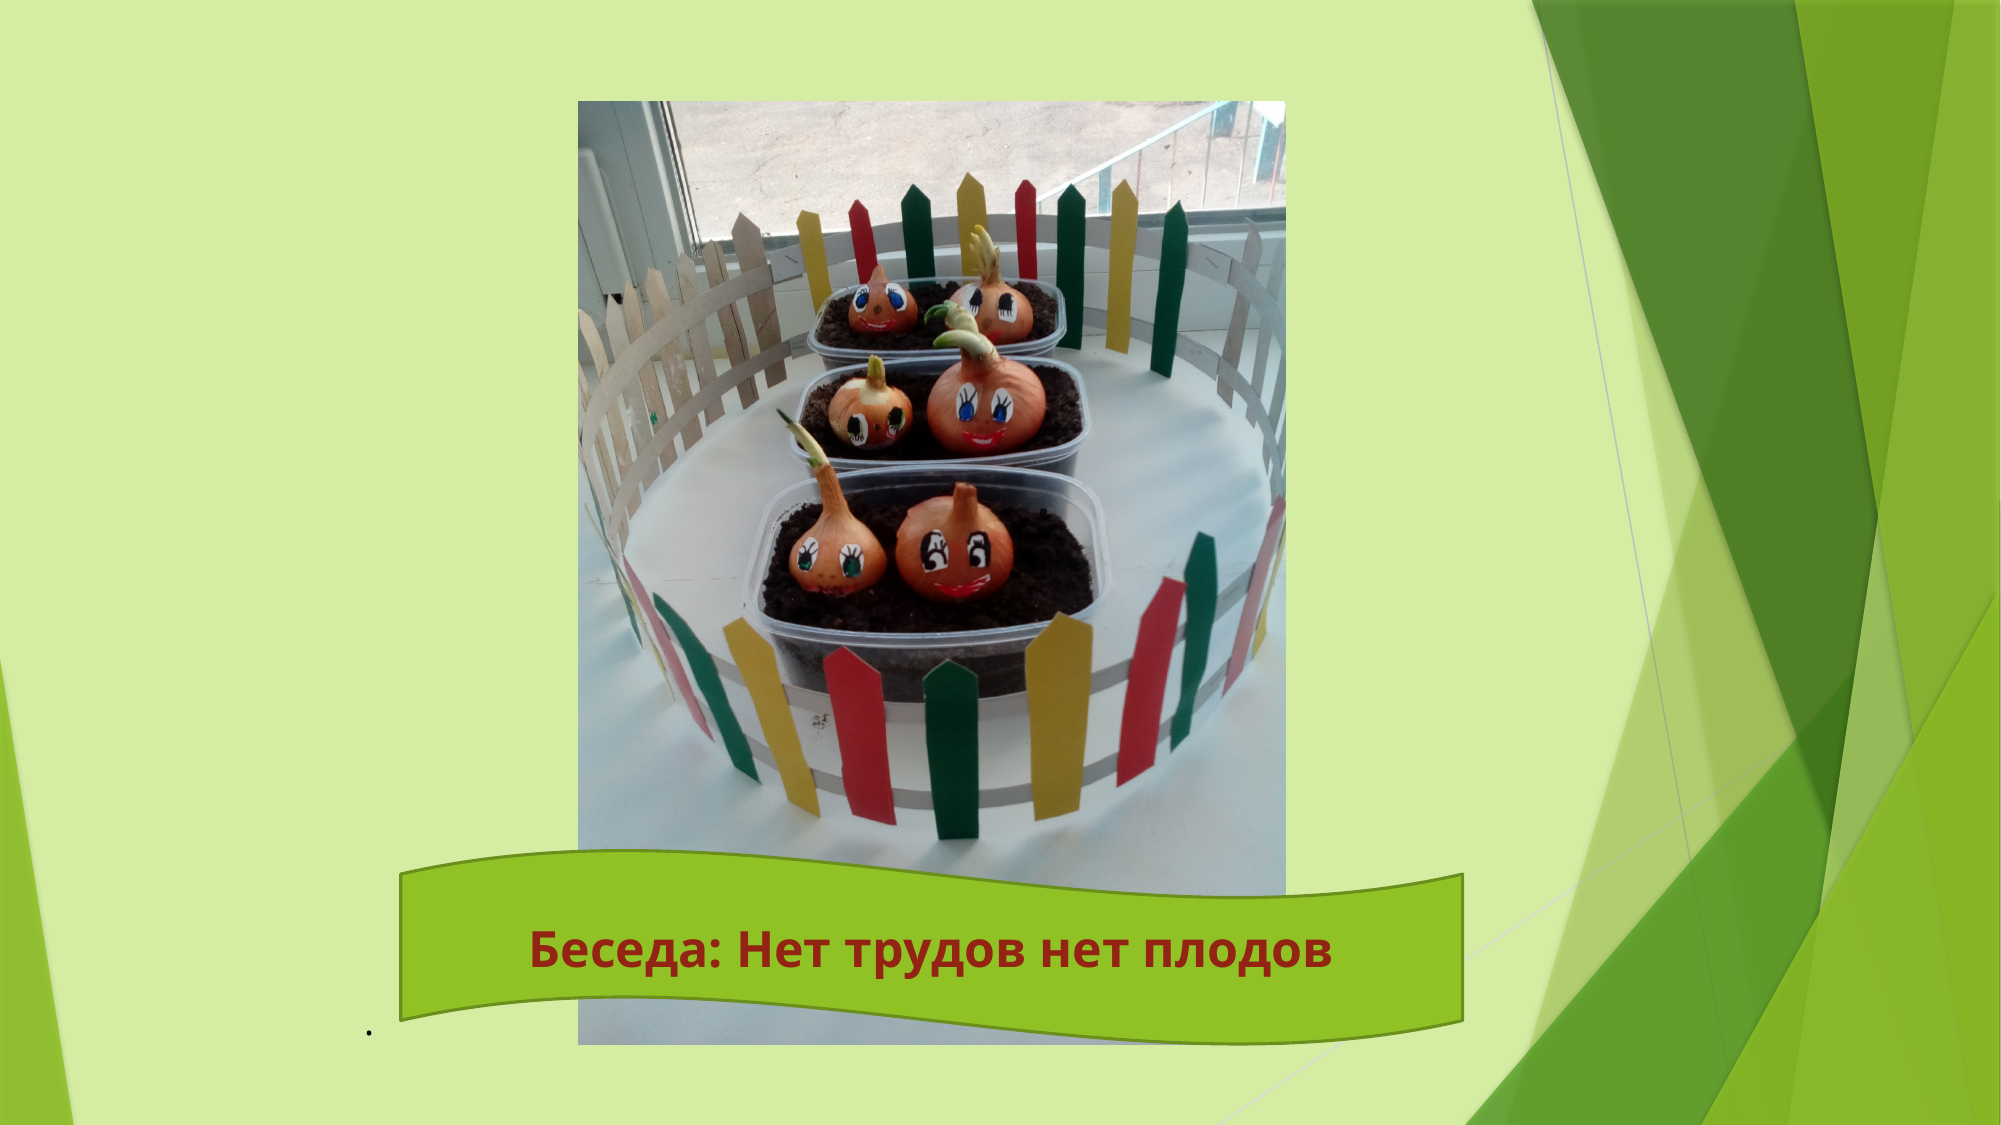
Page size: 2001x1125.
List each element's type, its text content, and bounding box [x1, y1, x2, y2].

picture [577, 101, 1286, 1046]
text_box Беседа: Нет трудов нет плодов [399, 850, 572, 1022]
text_box Беседа: Нет трудов нет плодов [1290, 872, 1465, 1045]
text_box . [349, 990, 574, 1051]
